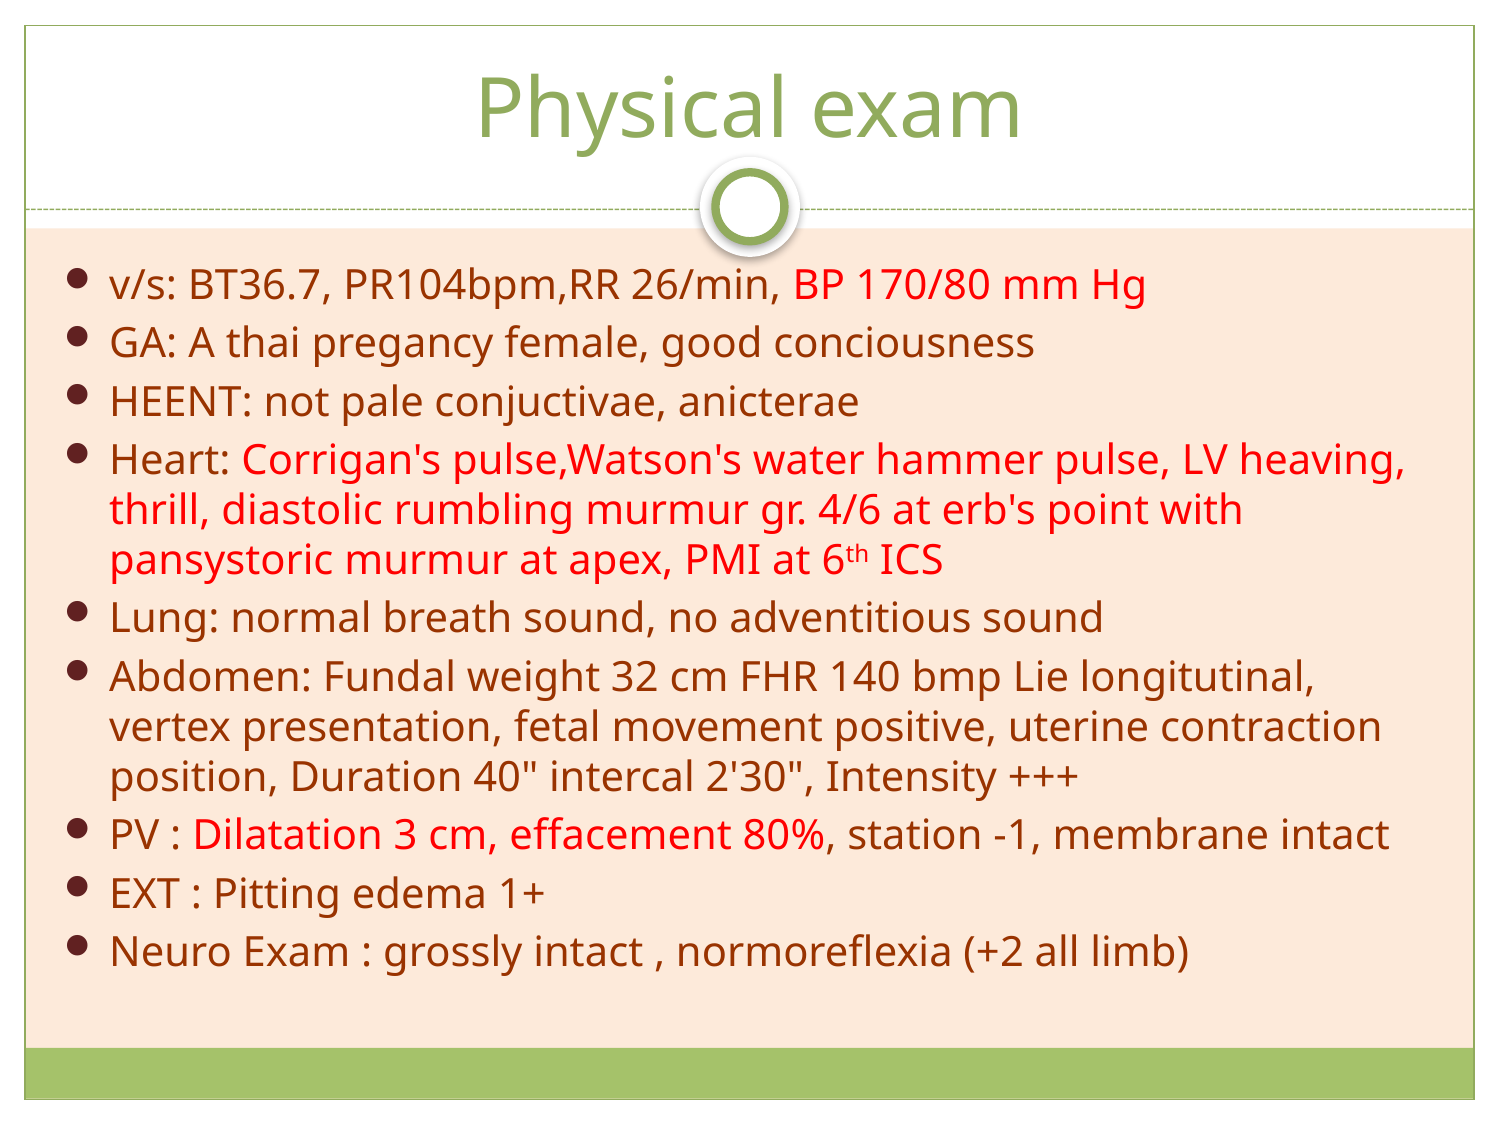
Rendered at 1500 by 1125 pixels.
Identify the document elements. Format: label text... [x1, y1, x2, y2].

title Physical exam [49, 37, 1450, 162]
list v/s: BT36.7, PR104bpm,RR 26/min, BP 170/80 mm Hg GA: A thai pregancy female, good conciousness HEENT: not pale conjuctivae, anicterae Heart: Corrigan's pulse,Watson's water hammer pulse, LV heaving, thrill, diastolic rumbling murmur gr. 4/6 at erb's point with pansystoric murmur at apex, PMI at 6th ICS Lung: normal breath sound, no adventitious sound Abdomen: Fundal weight 32 cm FHR 140 bmp Lie longitutinal, vertex presentation, fetal movement positive, uterine contraction position, Duration 40" intercal 2'30", Intensity +++ PV : Dilatation 3 cm, effacement 80%, station -1, membrane intact EXT : Pitting edema 1+ Neuro Exam : grossly intact , normoreflexia (+2 all limb) [49, 250, 1445, 1001]
